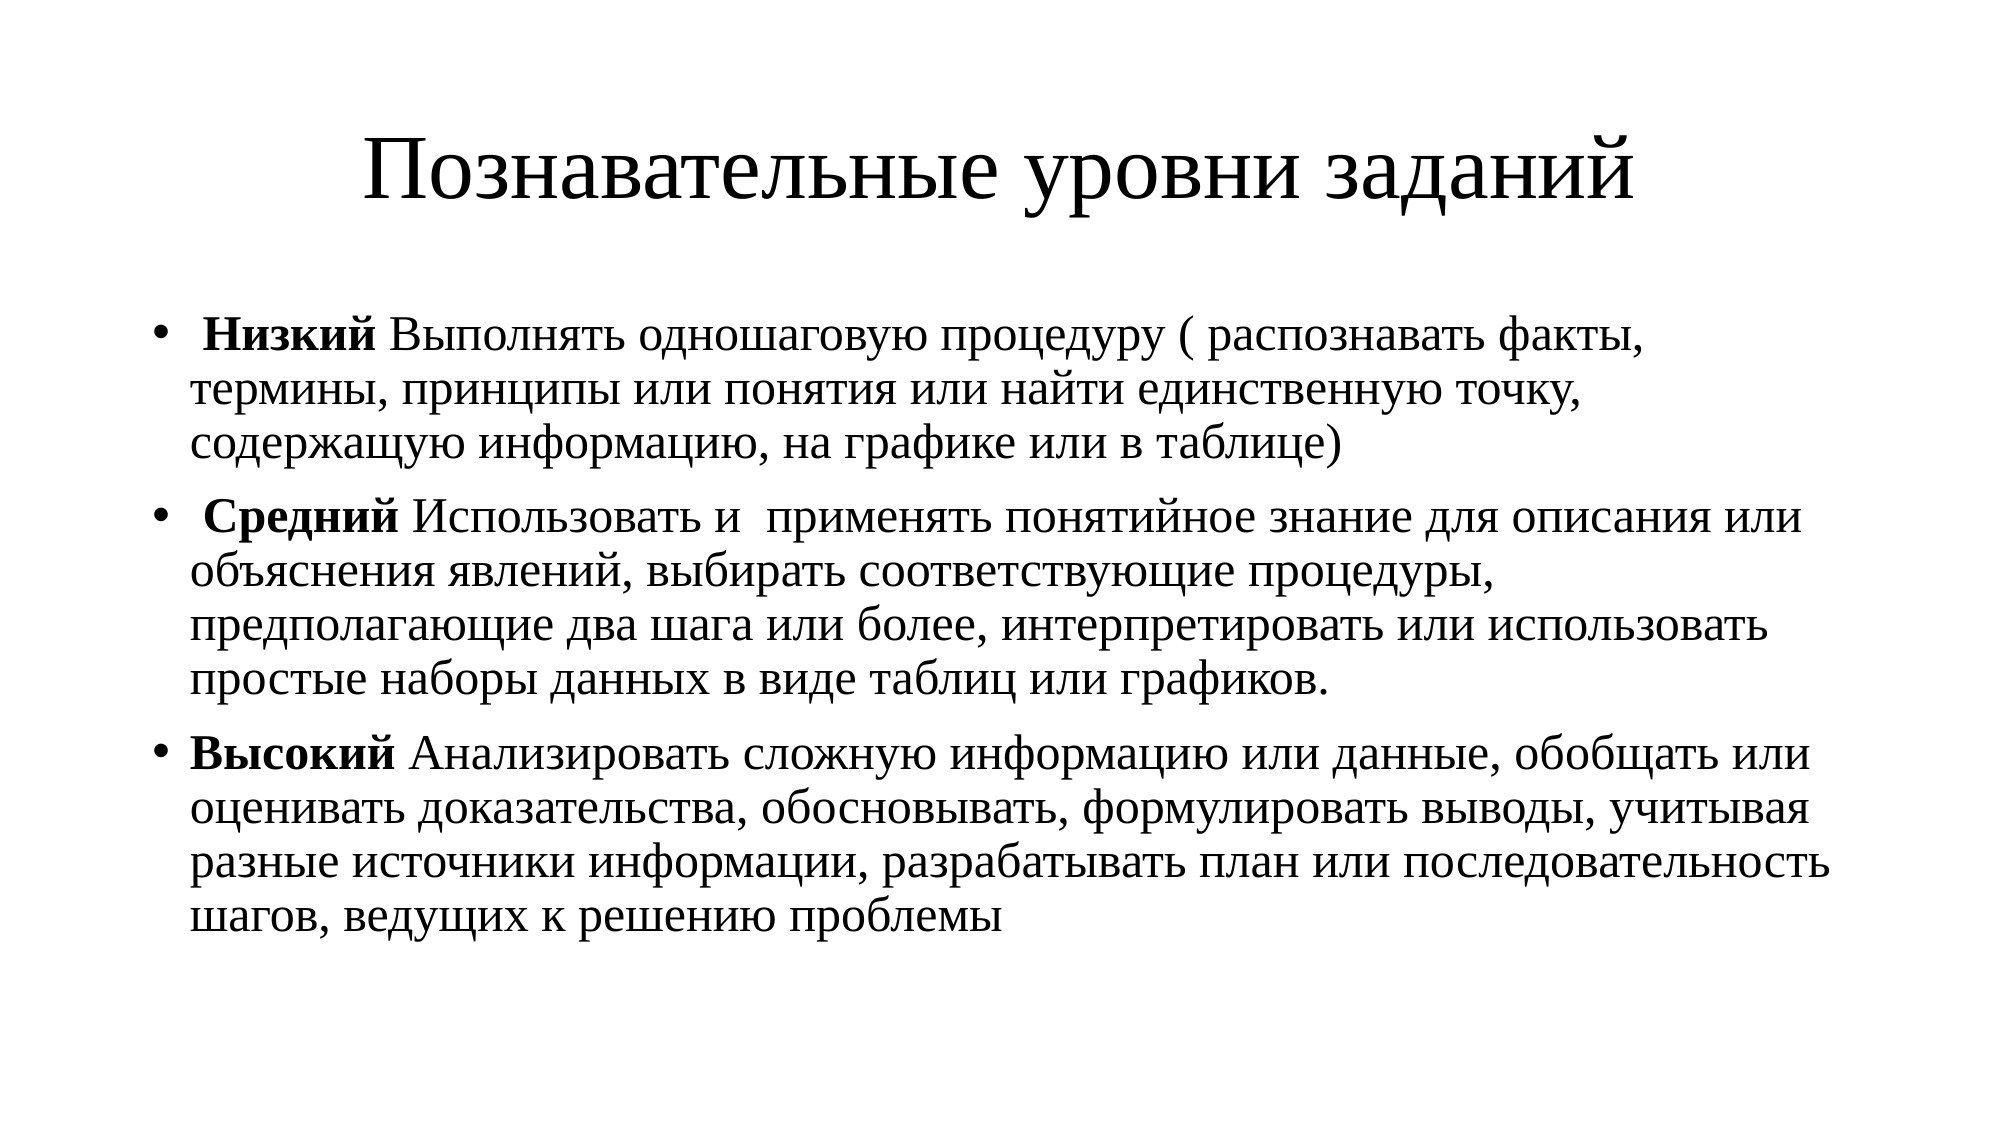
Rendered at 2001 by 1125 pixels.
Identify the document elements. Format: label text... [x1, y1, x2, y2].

title Познавательные уровни заданий [137, 59, 1863, 278]
list Низкий Выполнять одношаговую процедуру ( распознавать факты, термины, принципы или понятия или найти единственную точку, содержащую информацию, на графике или в таблице) Средний Использовать и применять понятийное знание для описания или объяснения явлений, выбирать соответствующие процедуры, предполагающие два шага или более, интерпретировать или использовать простые наборы данных в виде таблиц или графиков. Высокий Анализировать сложную информацию или данные, обобщать или оценивать доказательства, обосновывать, формулировать выводы, учитывая разные источники информации, разрабатывать план или последовательность шагов, ведущих к решению проблемы [137, 299, 1863, 1014]
